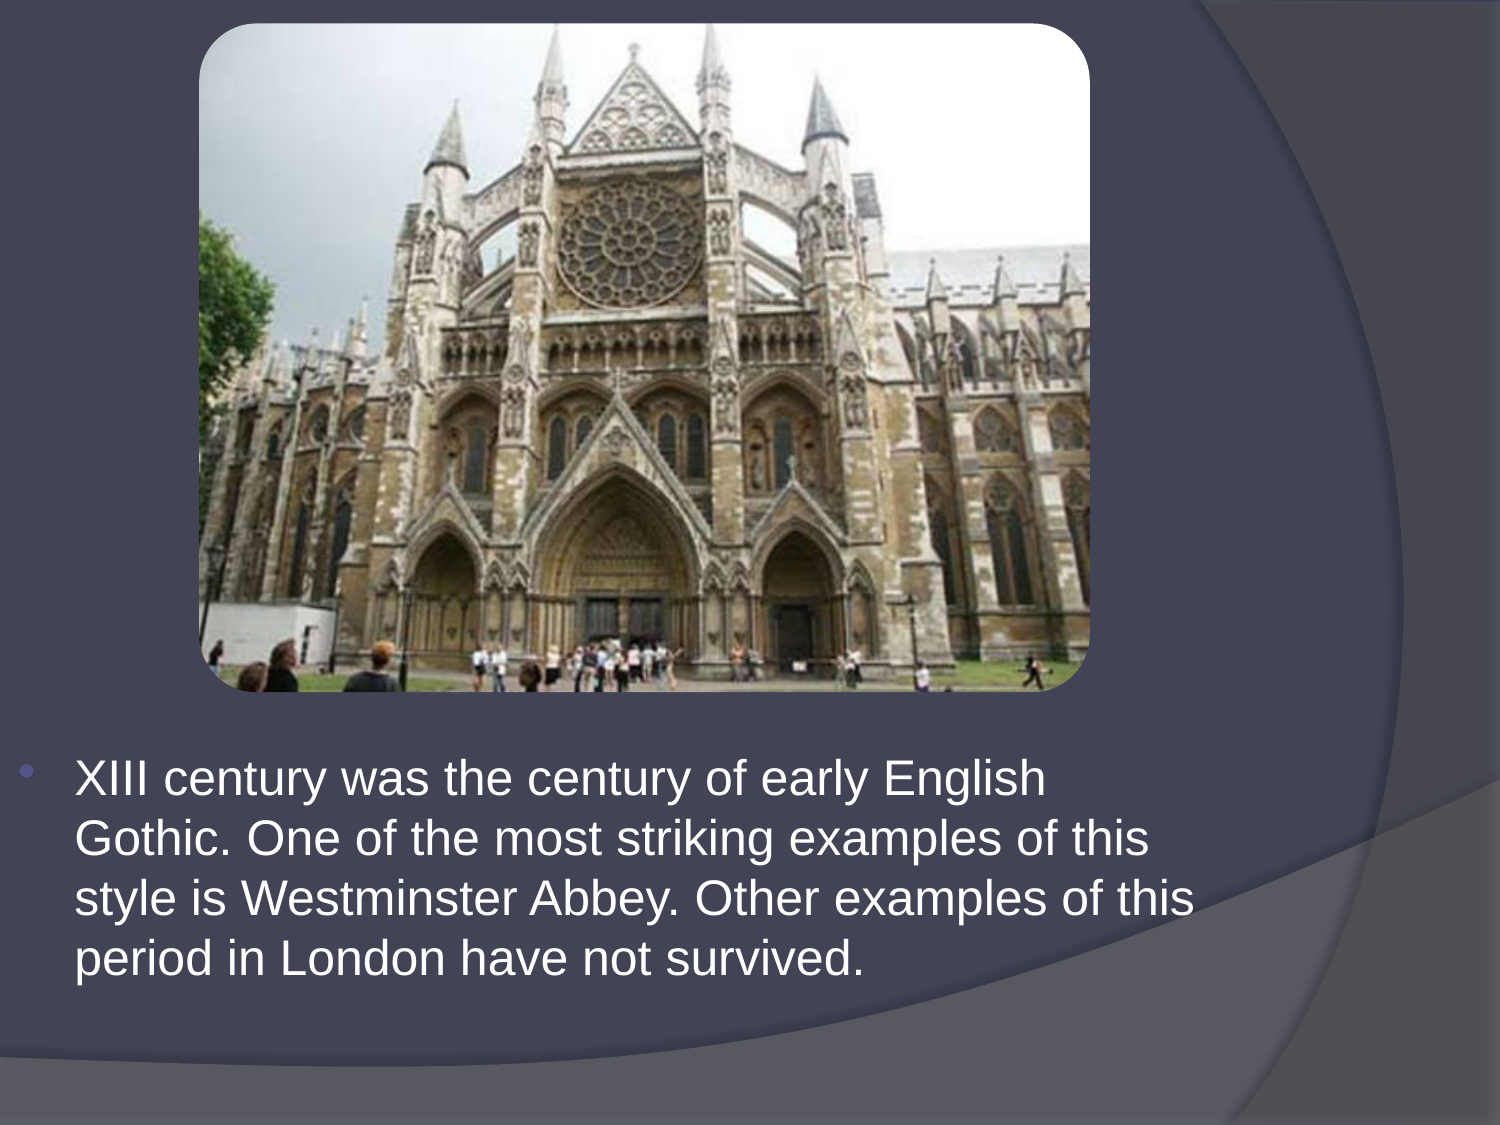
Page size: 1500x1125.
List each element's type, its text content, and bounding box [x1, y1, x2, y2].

picture [198, 23, 1091, 693]
list XIII century was the century of early English Gothic. One of the most striking examples of this style is Westminster Abbey. Other examples of this period in London have not survived. [0, 738, 1225, 1036]
